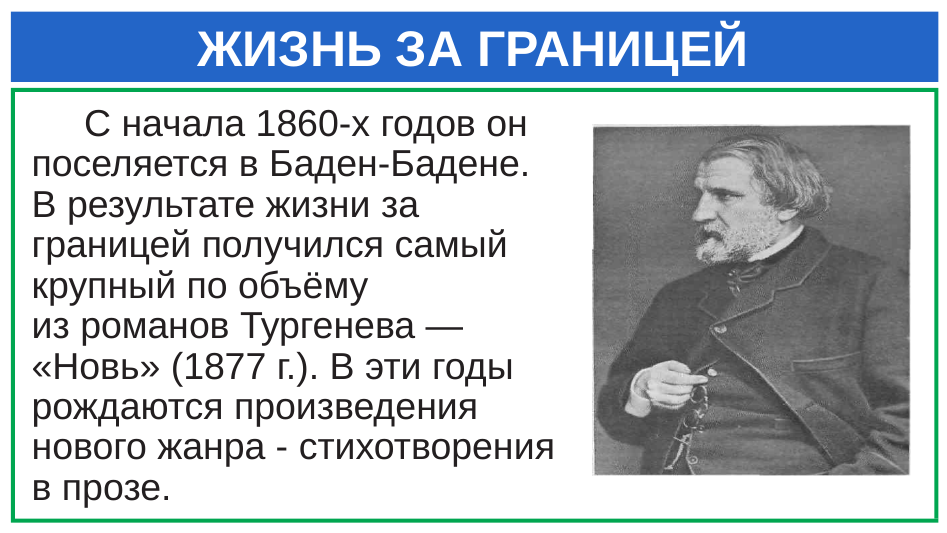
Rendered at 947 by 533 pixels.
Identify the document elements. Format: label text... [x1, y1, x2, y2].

title ЖИЗНЬ ЗА ГРАНИЦЕЙ [49, 16, 897, 78]
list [592, 123, 911, 476]
list С начала 1860-х годов он поселяется в Баден-Бадене. В результате жизни за границей получился самый крупный по объёму из романов Тургенева — «Новь» (1877 г.). В эти годы рождаются произведения нового жанра - стихотворения в прозе. [31, 76, 568, 511]
